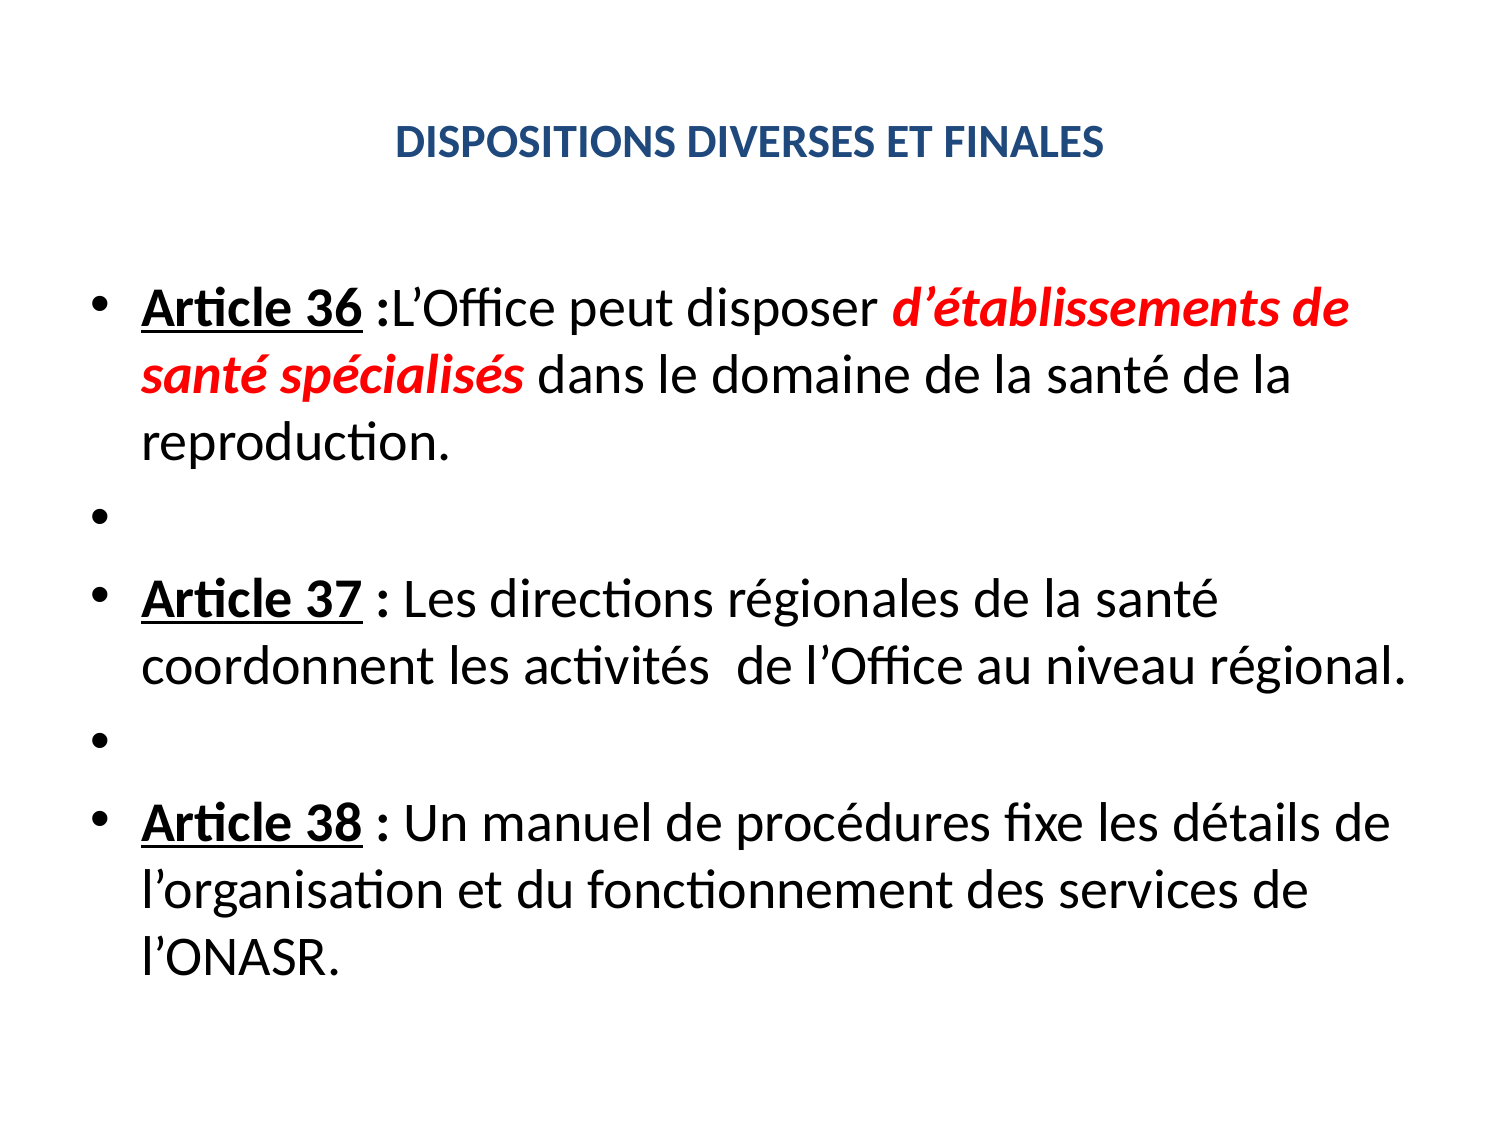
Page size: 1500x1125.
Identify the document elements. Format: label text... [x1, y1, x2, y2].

title DISPOSITIONS DIVERSES ET FINALES [75, 45, 1425, 233]
list Article 36 :L’Office peut disposer d’établissements de santé spécialisés dans le domaine de la santé de la reproduction. Article 37 : Les directions régionales de la santé coordonnent les activités de l’Office au niveau régional. Article 38 : Un manuel de procédures fixe les détails de l’organisation et du fonctionnement des services de l’ONASR. [75, 262, 1425, 1005]
